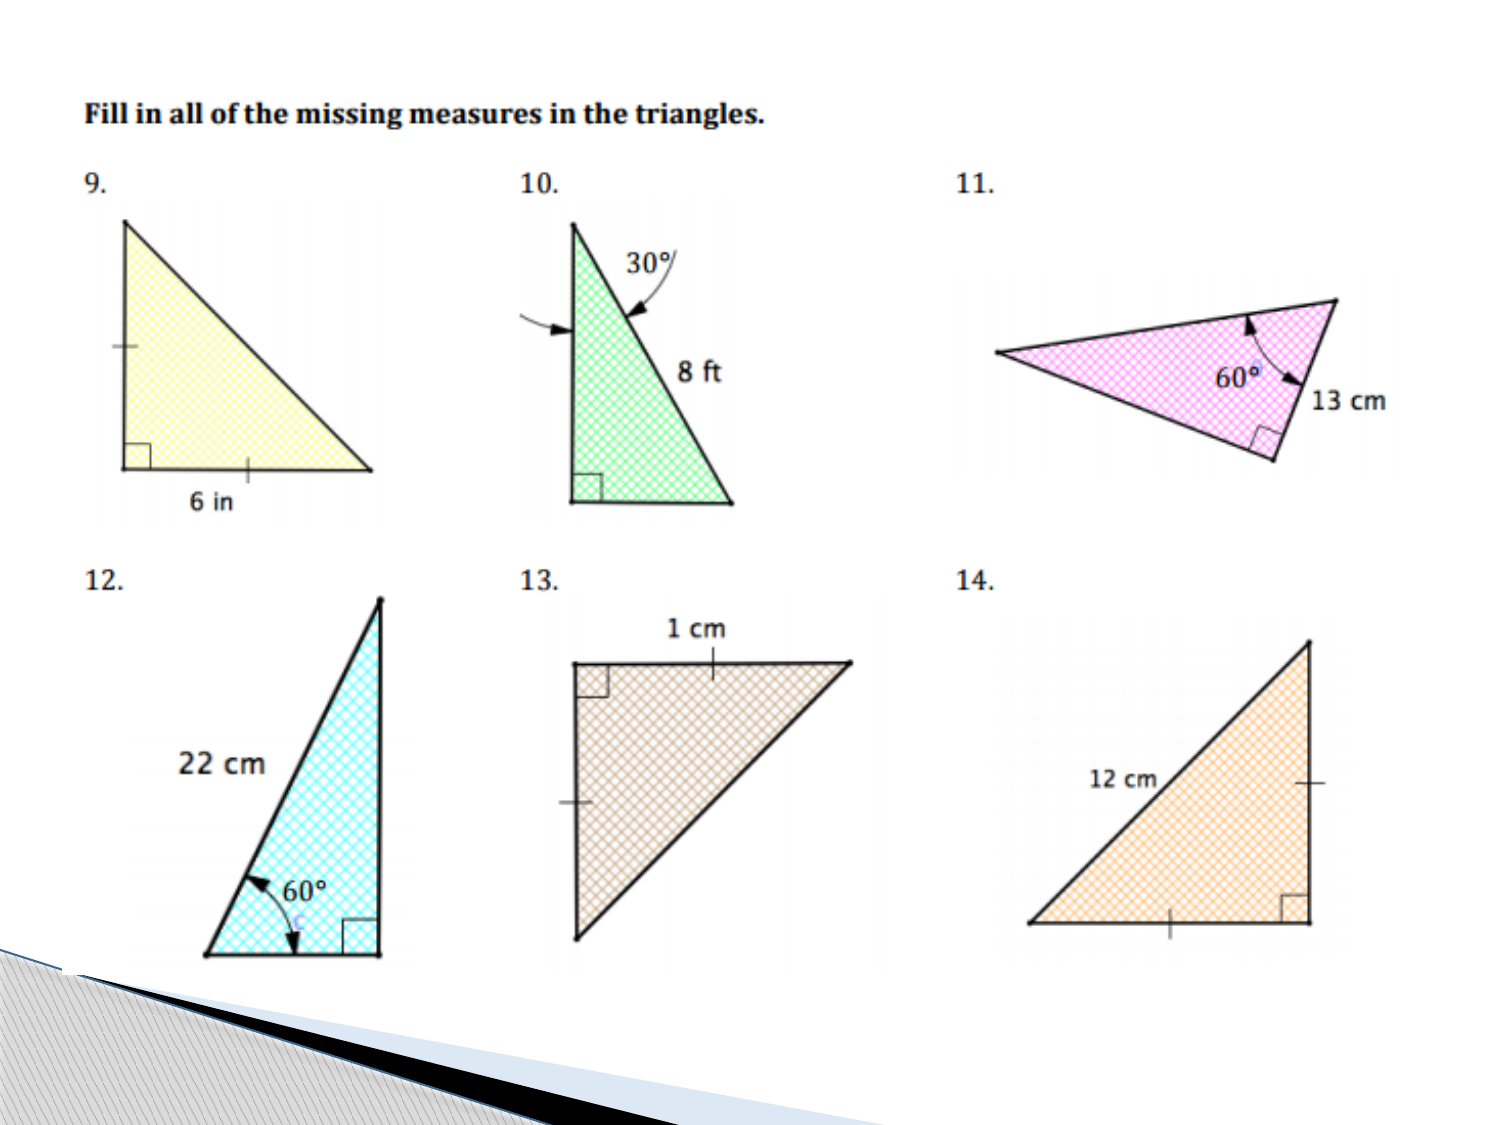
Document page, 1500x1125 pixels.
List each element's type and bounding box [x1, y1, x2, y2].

picture [62, 87, 1398, 976]
